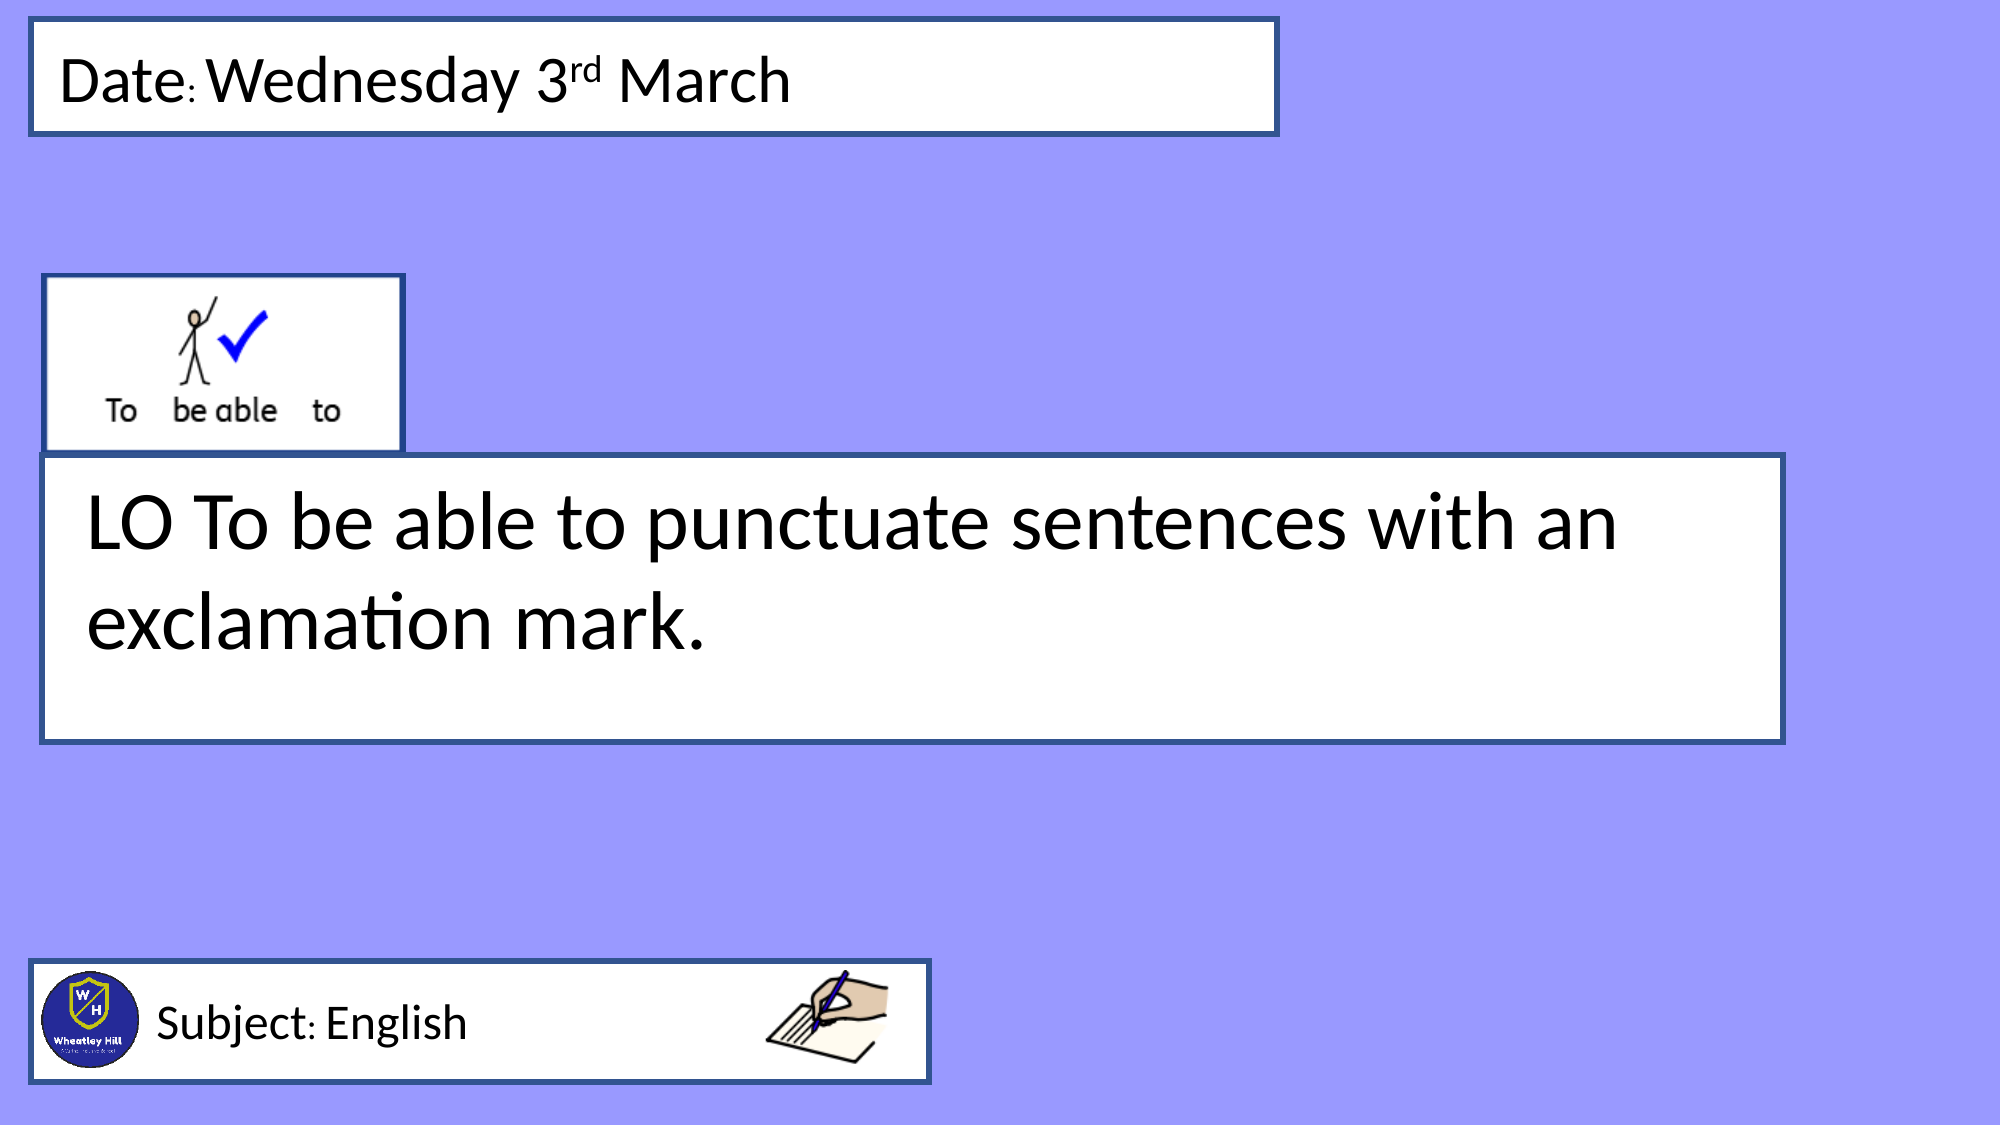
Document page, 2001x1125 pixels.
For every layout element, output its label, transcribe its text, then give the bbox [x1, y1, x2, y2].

picture [762, 970, 899, 1076]
text_box [30, 960, 930, 1083]
text_box [30, 18, 1278, 135]
picture [41, 971, 139, 1068]
picture [41, 273, 406, 455]
text_box LO To be able to punctuate sentences with an exclamation mark. [71, 458, 1783, 674]
text_box Subject: English [141, 981, 762, 1057]
text_box Date: Wednesday 3rd March [44, 28, 1264, 124]
text_box [41, 454, 1784, 743]
